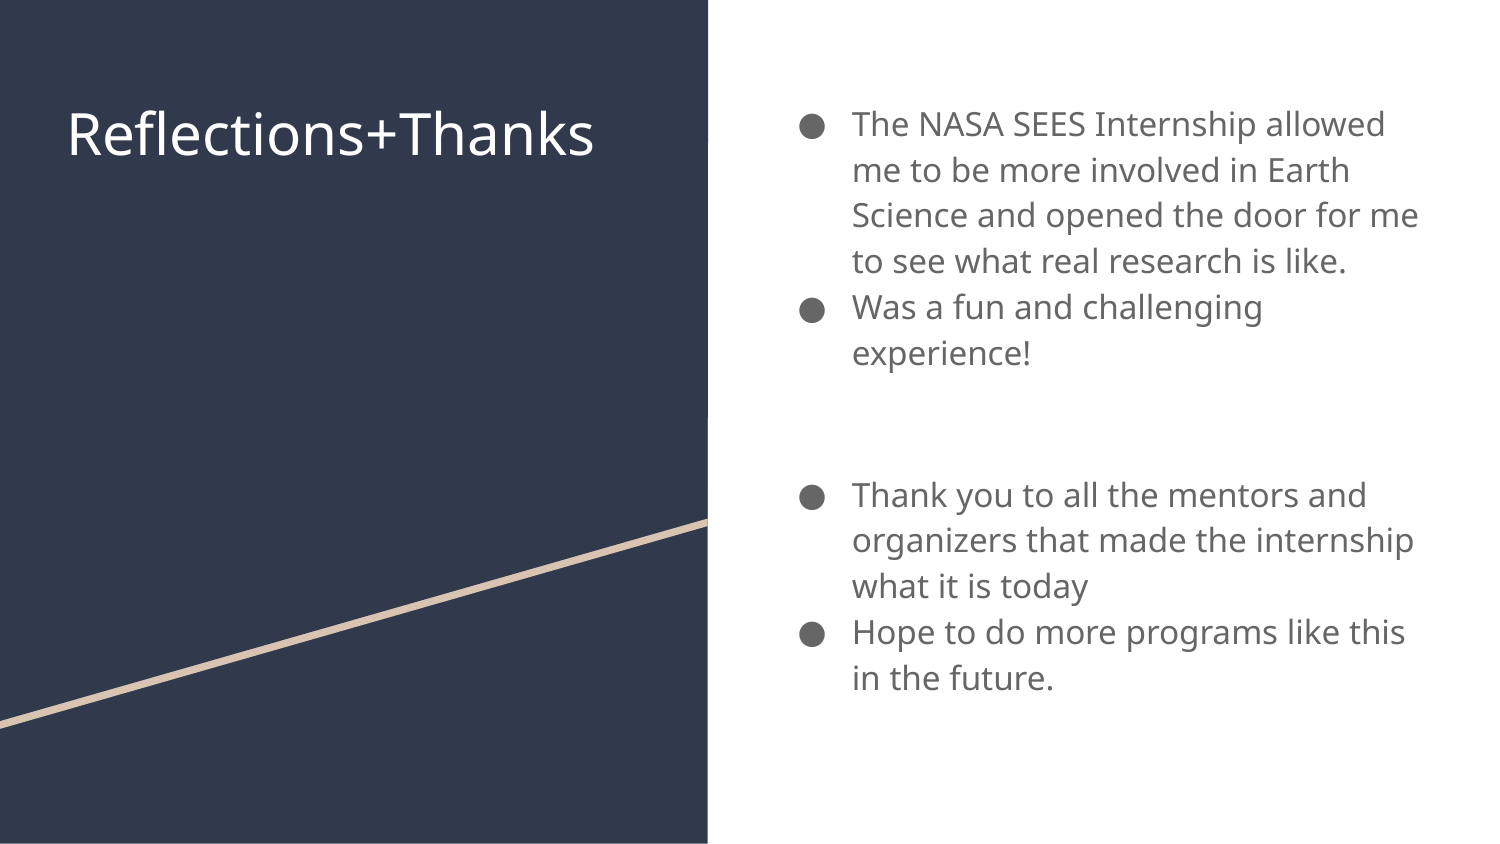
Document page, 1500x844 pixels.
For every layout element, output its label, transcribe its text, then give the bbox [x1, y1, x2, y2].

title Reflections+Thanks [51, 82, 660, 494]
list The NASA SEES Internship allowed me to be more involved in Earth Science and opened the door for me to see what real research is like. Was a fun and challenging experience! Thank you to all the mentors and organizers that made the internship what it is today Hope to do more programs like this in the future. [761, 82, 1446, 755]
